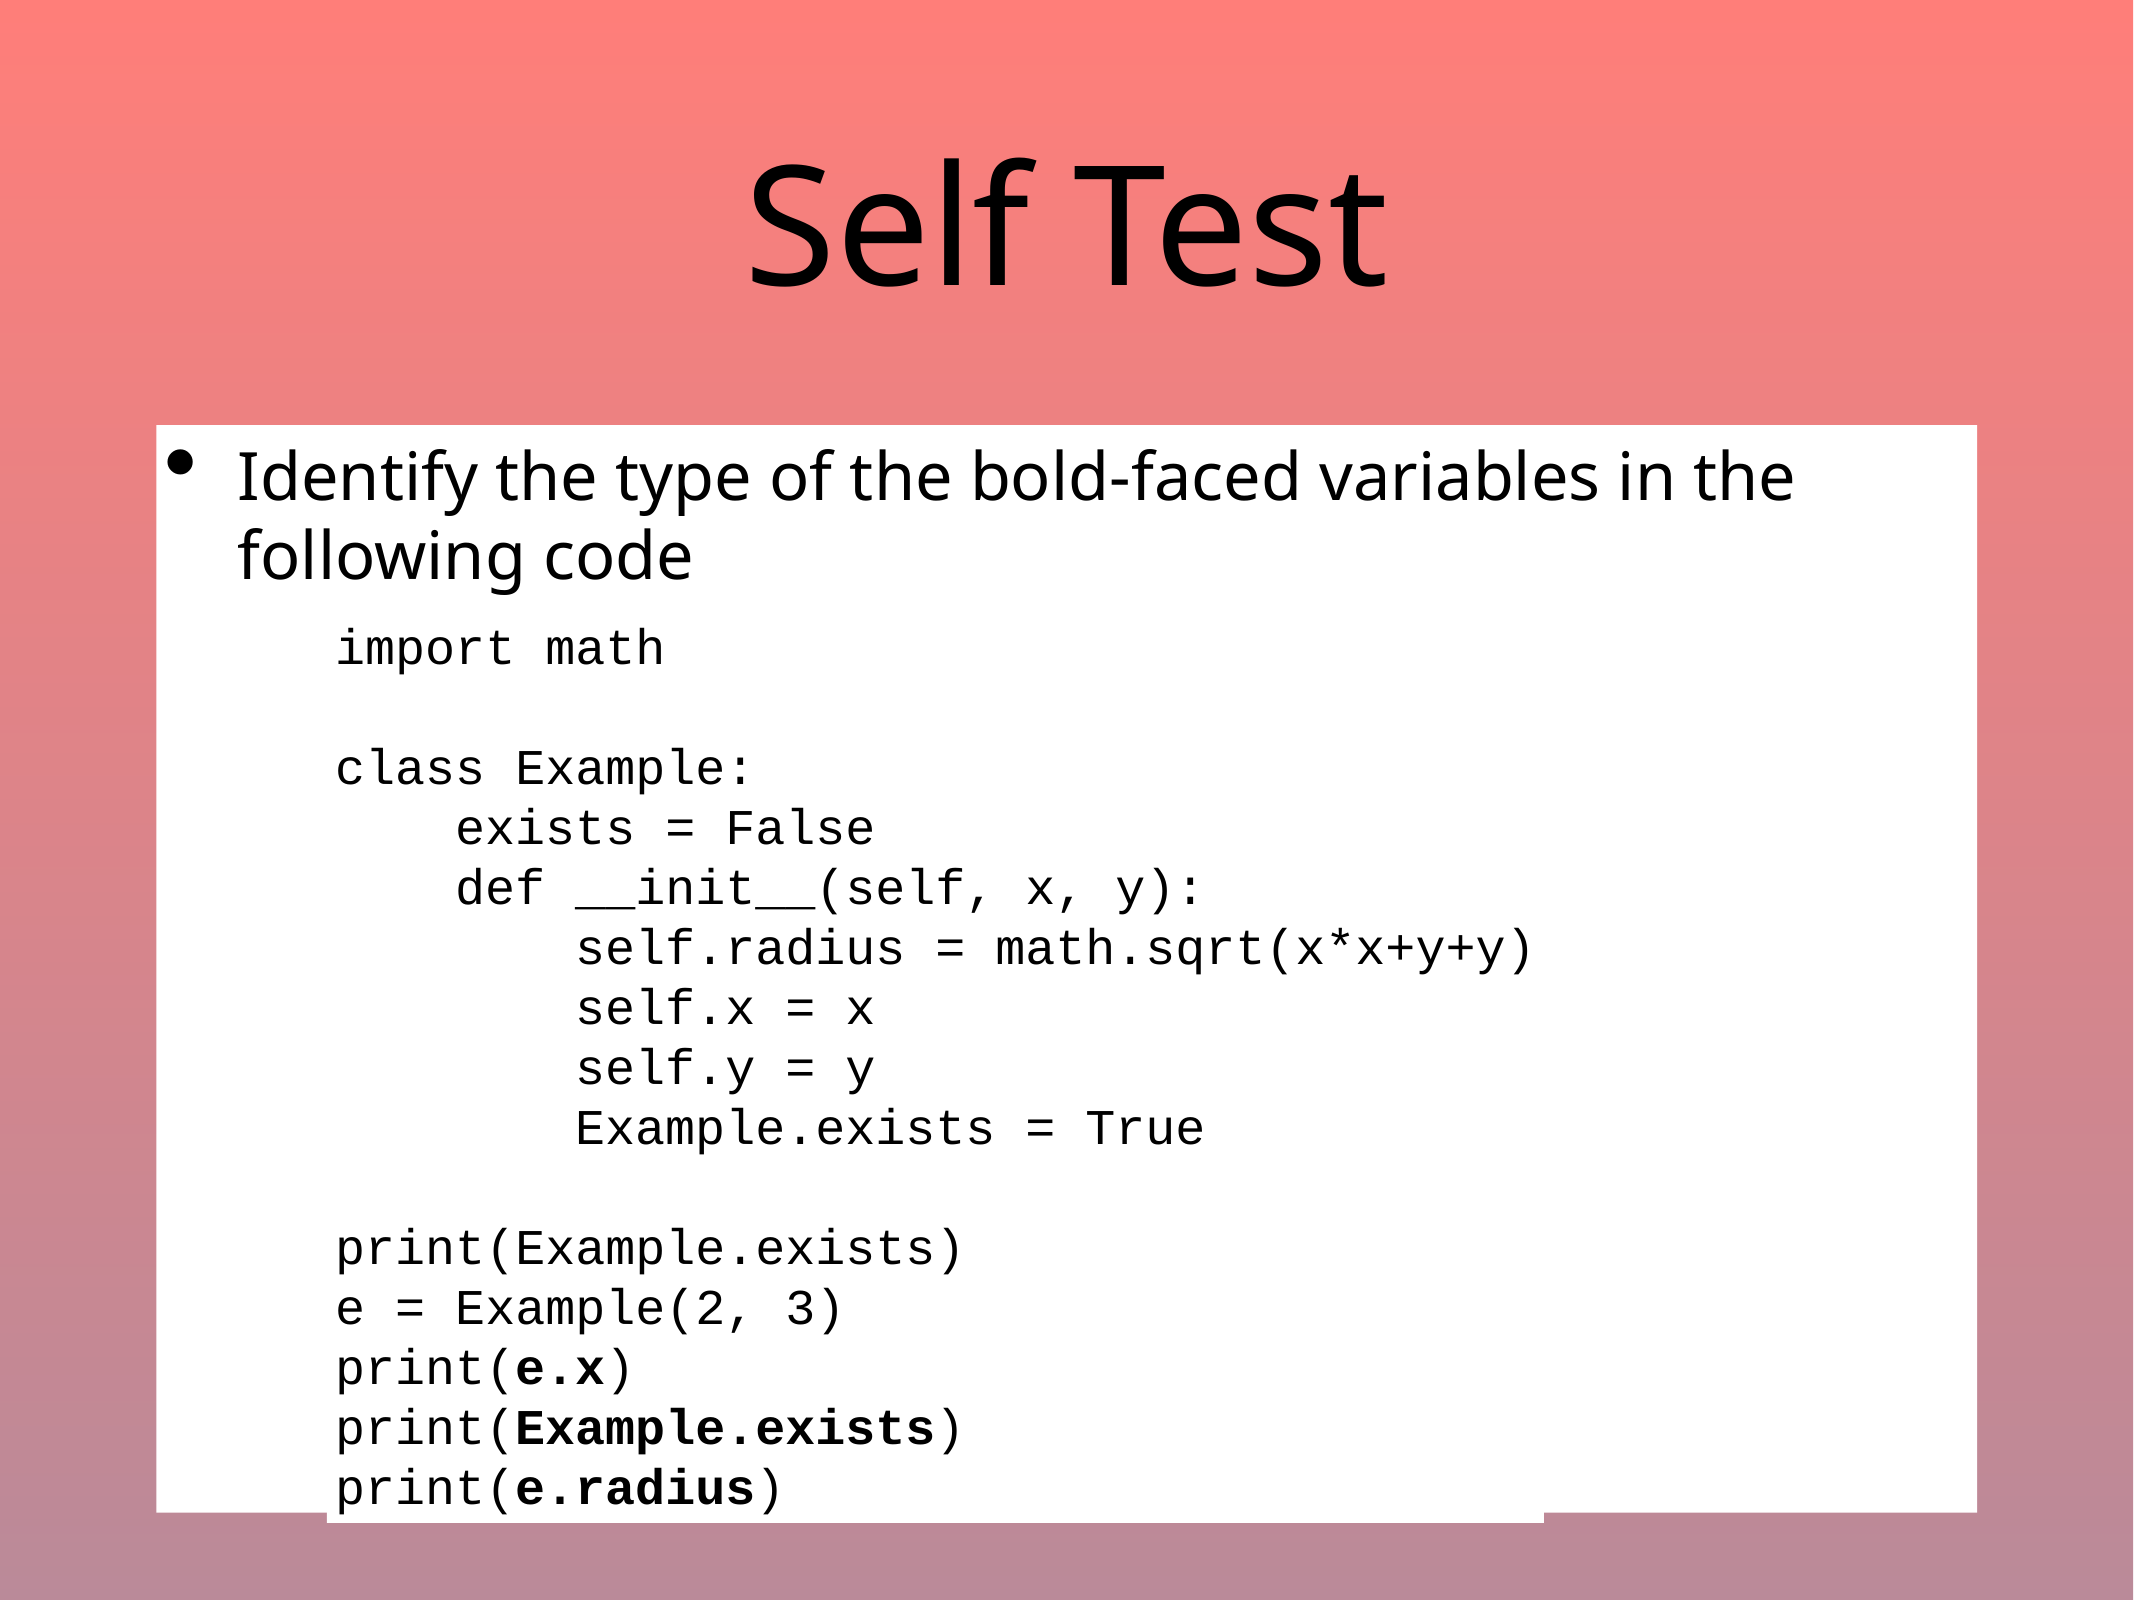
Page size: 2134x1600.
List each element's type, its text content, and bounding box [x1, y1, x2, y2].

text_box import math class Example: exists = False def __init__(self, x, y): self.radius = math.sqrt(x*x+y+y) self.x = x self.y = y Example.exists = True print(Example.exists) e = Example(2, 3) print(e.x) print(Example.exists) print(e.radius) [326, 606, 1544, 1523]
list Identify the type of the bold-faced variables in the following code [155, 424, 1978, 1514]
title Self Test [155, 41, 1978, 397]
